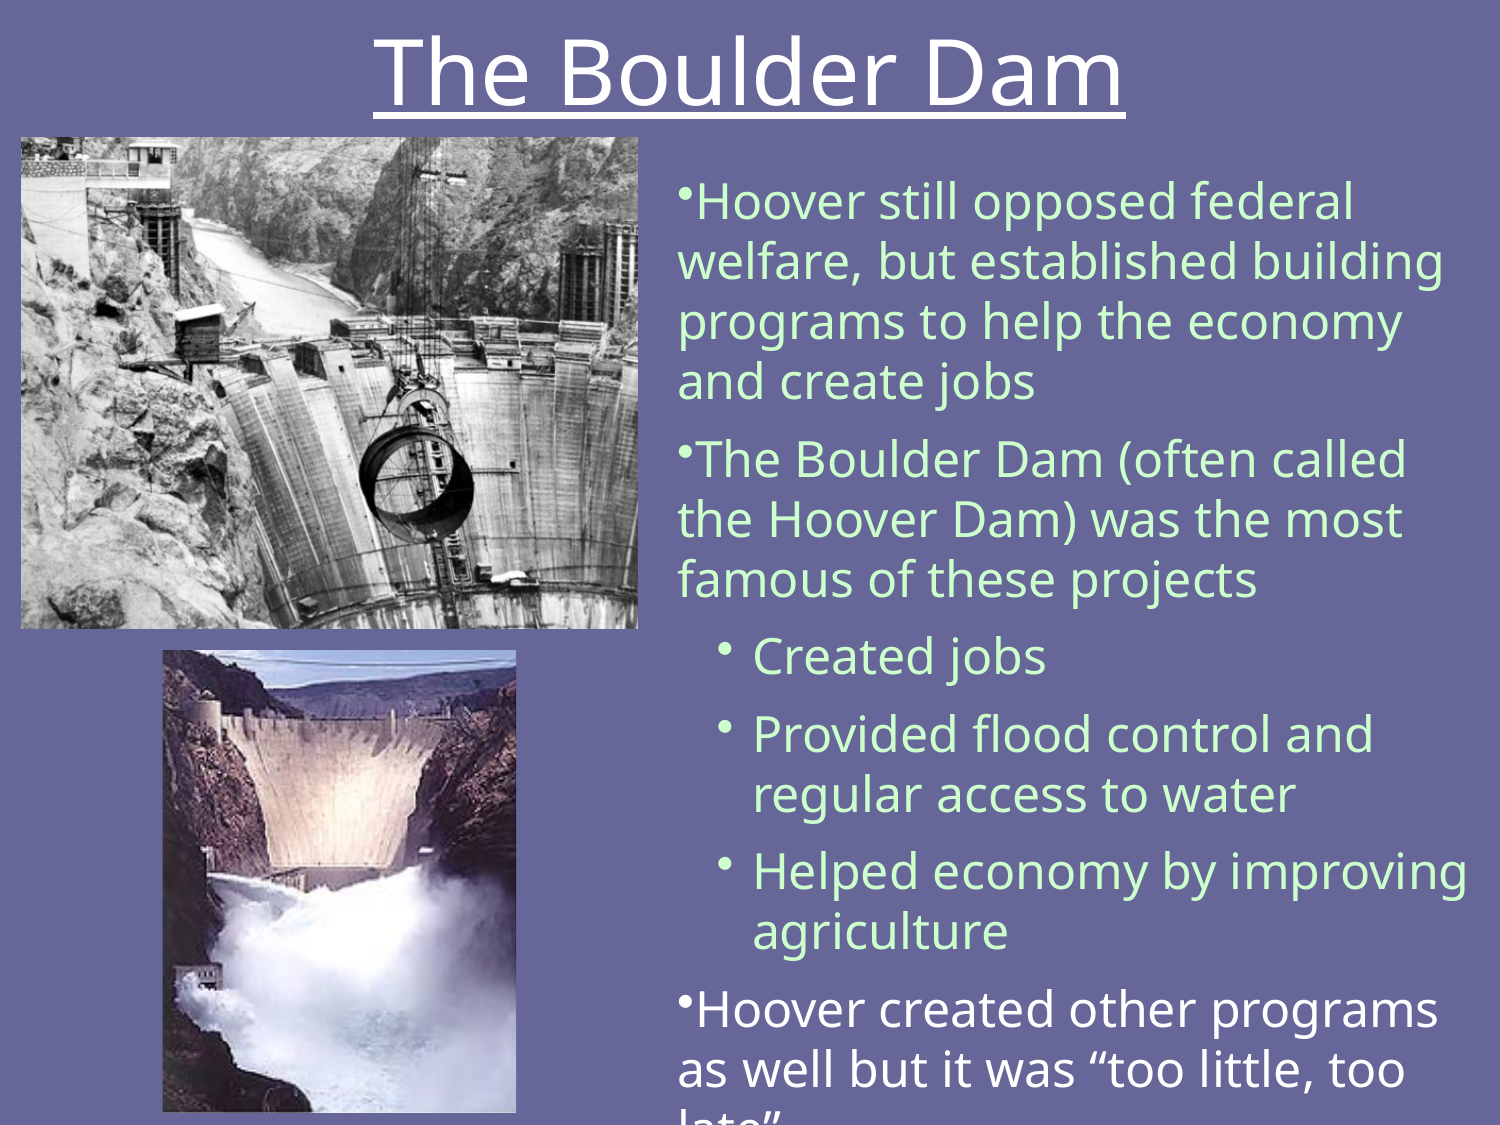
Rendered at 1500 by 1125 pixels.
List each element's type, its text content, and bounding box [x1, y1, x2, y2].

picture [21, 137, 638, 630]
picture [162, 649, 517, 1113]
text_box Hoover still opposed federal welfare, but established building programs to help the economy and create jobs The Boulder Dam (often called the Hoover Dam) was the most famous of these projects Created jobs Provided flood control and regular access to water Helped economy by improving agriculture Hoover created other programs as well but it was “too little, too late” [662, 162, 1488, 1125]
title The Boulder Dam [112, 24, 1388, 113]
